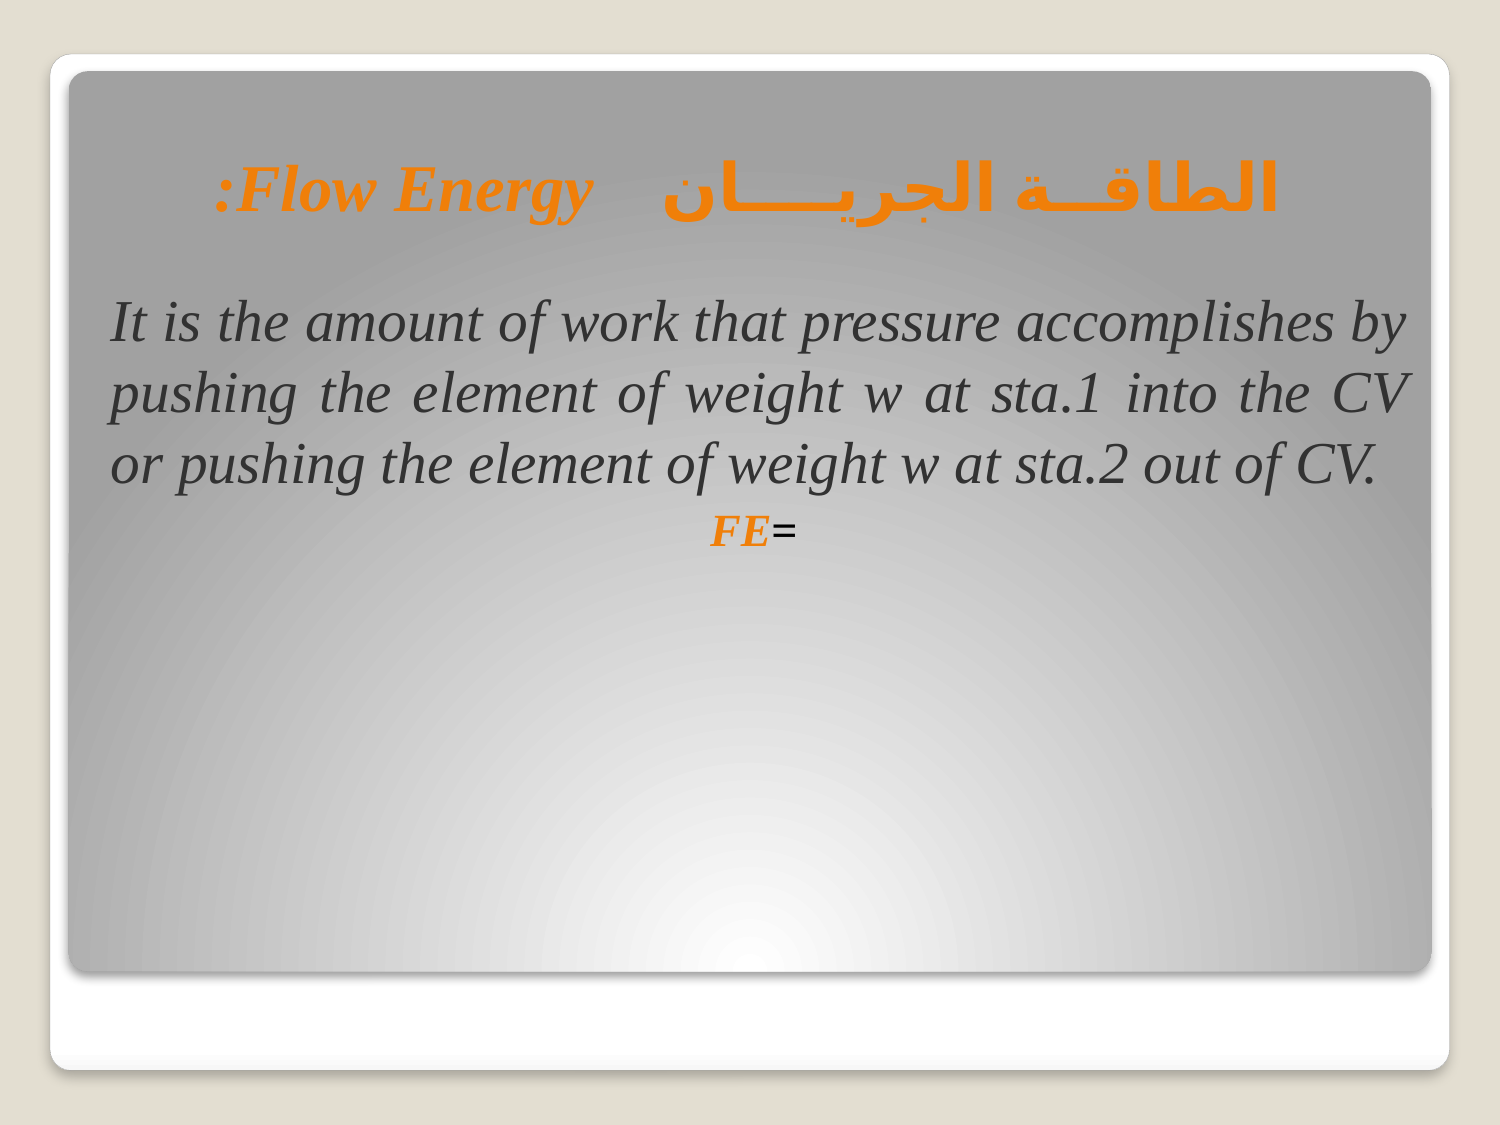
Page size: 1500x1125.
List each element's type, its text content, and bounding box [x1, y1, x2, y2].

title الطاقــة الجريــــان Flow Energy: [110, 113, 1386, 232]
